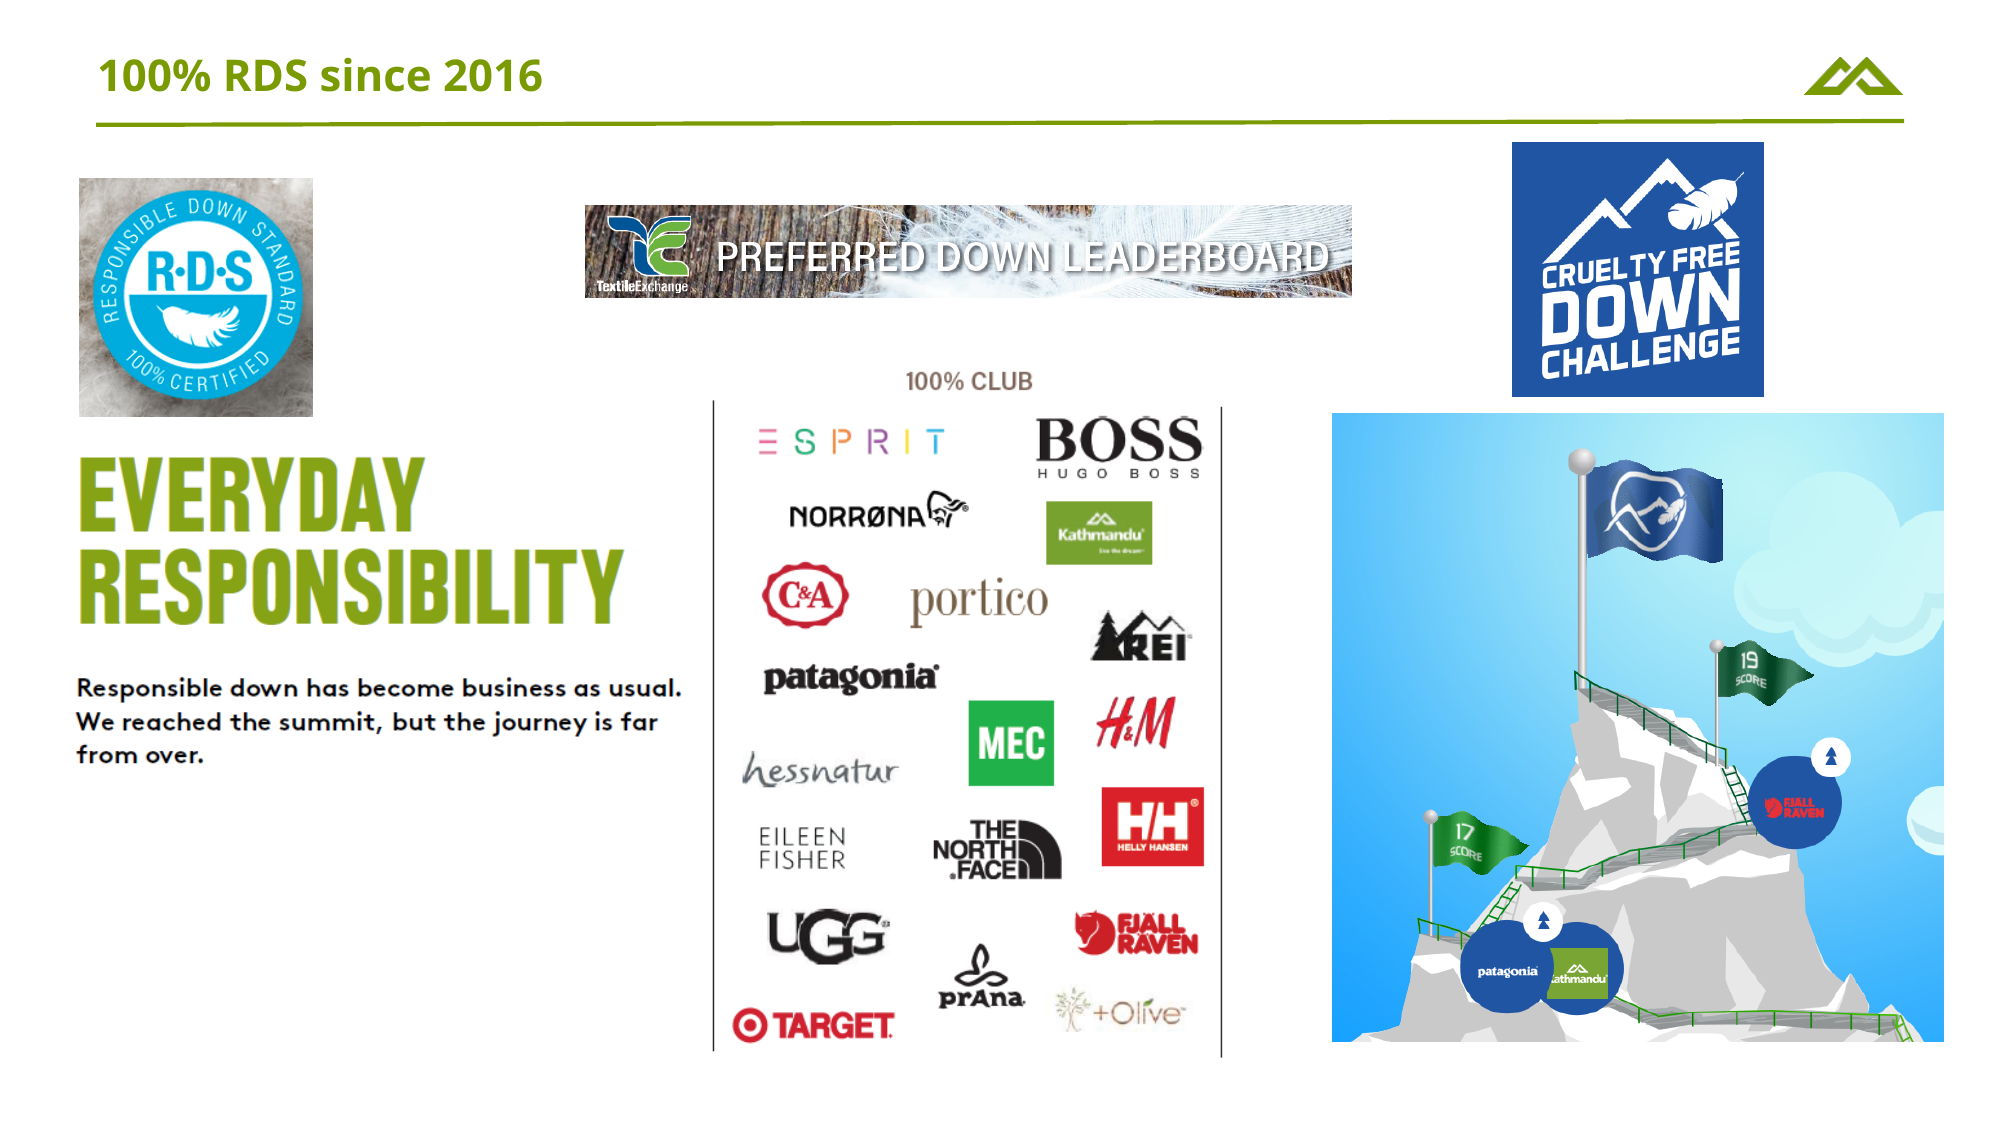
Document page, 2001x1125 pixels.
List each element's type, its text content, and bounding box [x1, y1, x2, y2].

title 100% RDS since 2016 [97, 53, 1492, 102]
picture [67, 437, 694, 773]
picture [1804, 57, 1903, 95]
picture [1512, 142, 1764, 397]
picture [585, 205, 1352, 298]
picture [79, 178, 313, 417]
picture [1332, 413, 1944, 1042]
picture [698, 341, 1239, 1063]
